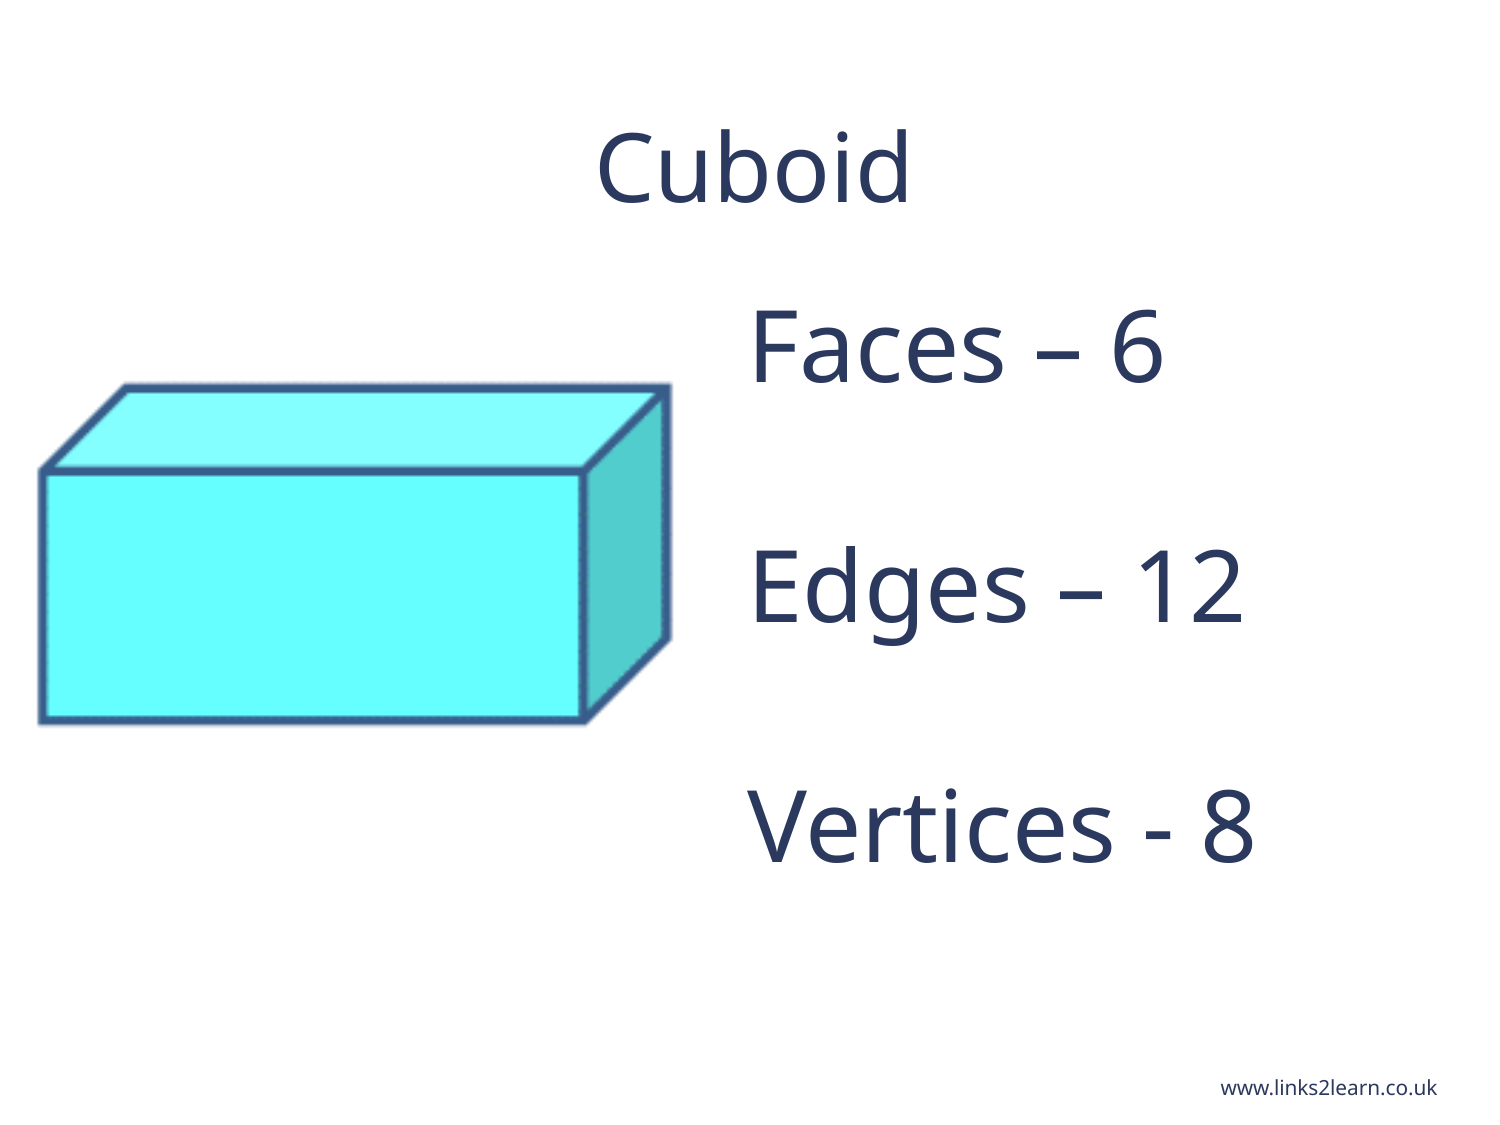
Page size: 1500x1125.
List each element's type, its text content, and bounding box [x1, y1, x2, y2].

picture [0, 275, 733, 808]
title Cuboid [75, 41, 1425, 229]
text_box www.links2learn.co.uk [1201, 1067, 1457, 1108]
text_box Faces – 6 Edges – 12 Vertices - 8 [732, 275, 1347, 891]
